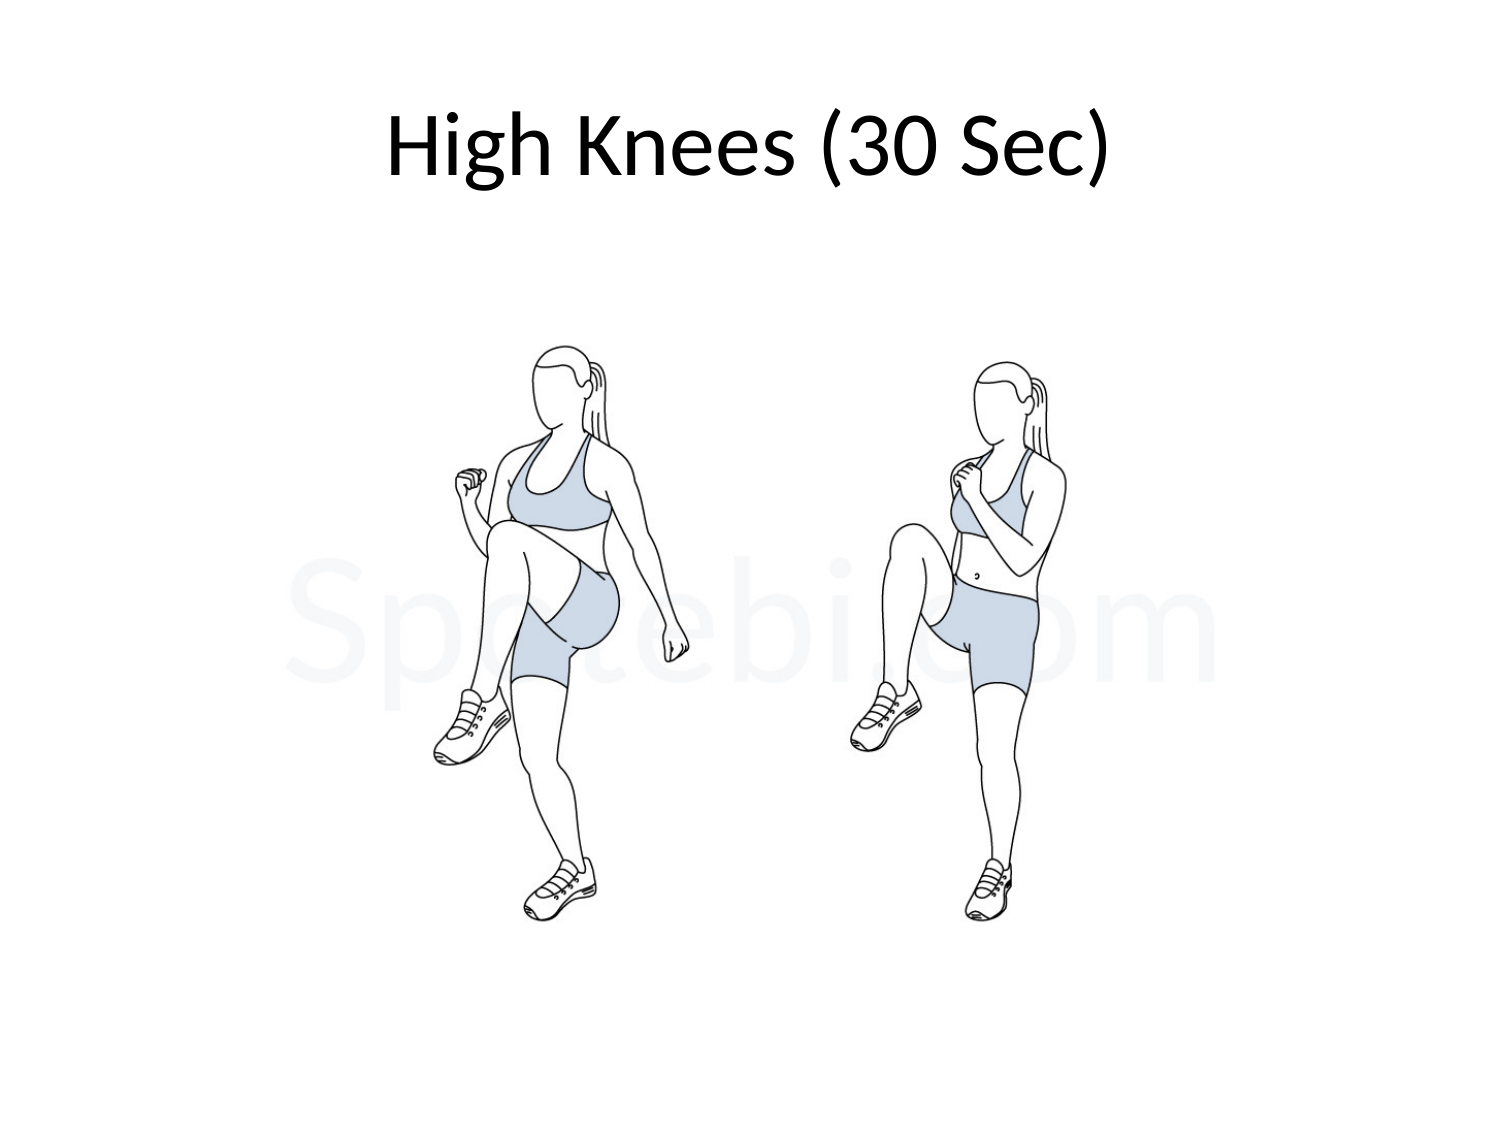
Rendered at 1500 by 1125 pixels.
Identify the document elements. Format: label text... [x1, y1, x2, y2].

title High Knees (30 Sec) [75, 45, 1425, 233]
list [192, 262, 1307, 1006]
